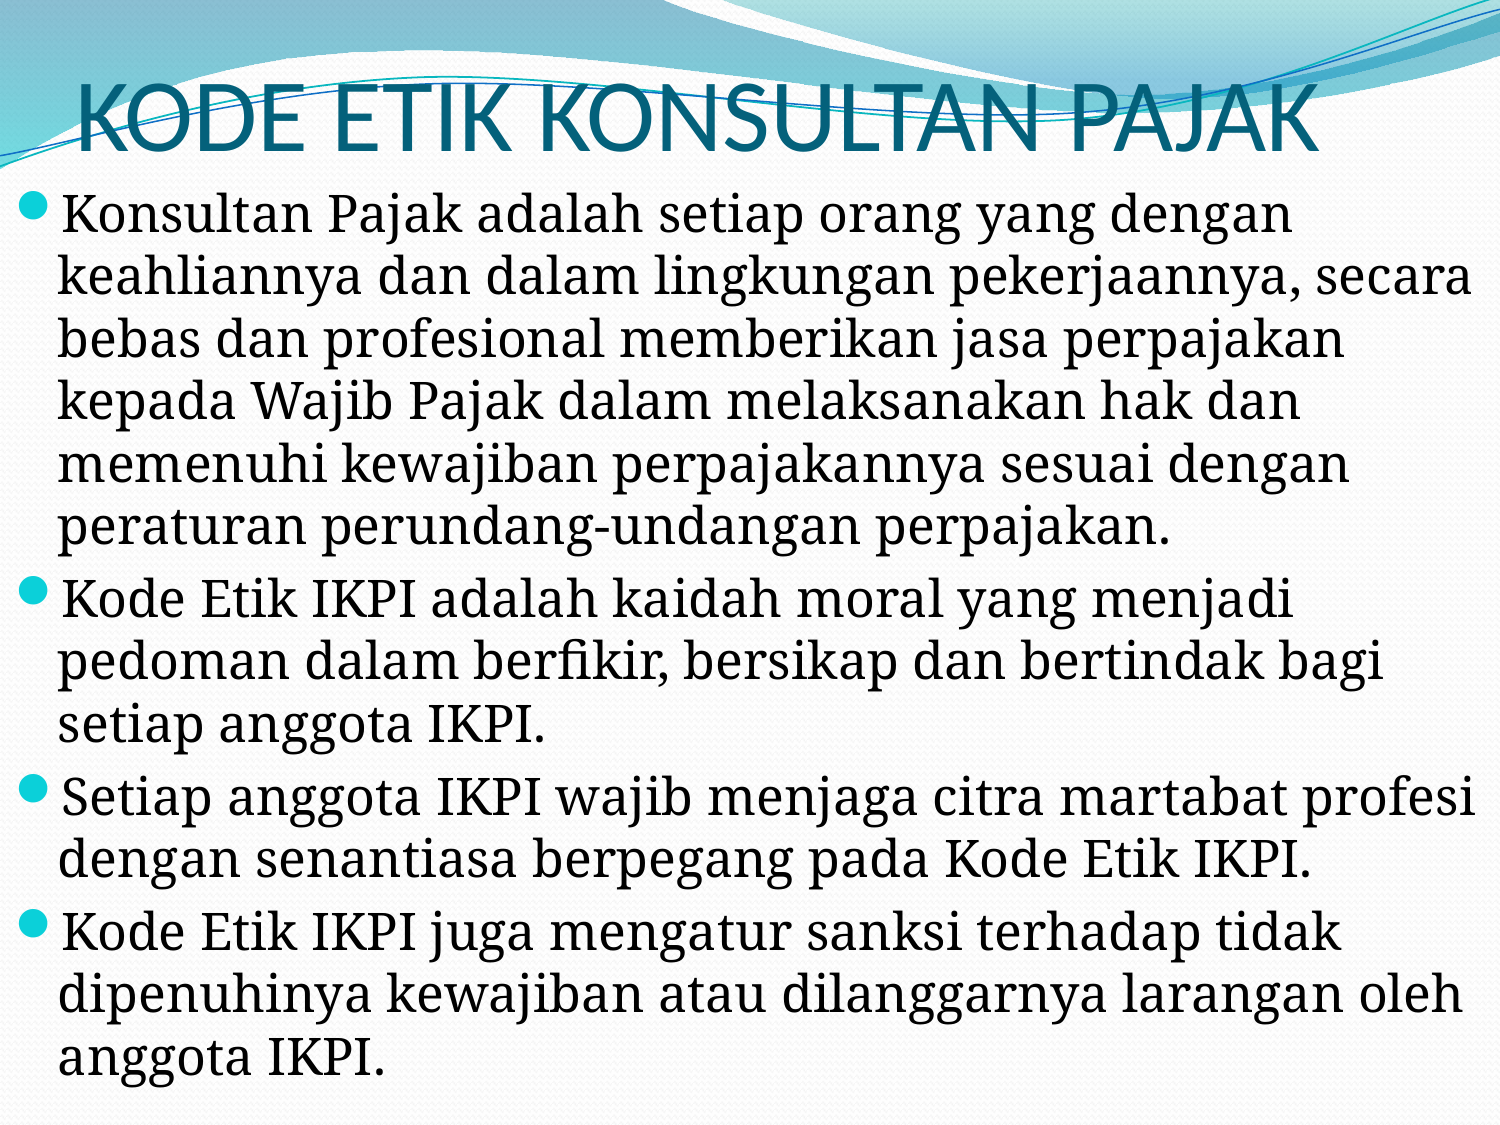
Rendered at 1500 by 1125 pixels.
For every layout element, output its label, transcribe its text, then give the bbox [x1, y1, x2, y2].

title KODE ETIK KONSULTAN PAJAK [75, 0, 1425, 172]
list Konsultan Pajak adalah setiap orang yang dengan keahliannya dan dalam lingkungan pekerjaannya, secara bebas dan profesional memberikan jasa perpajakan kepada Wajib Pajak dalam melaksanakan hak dan memenuhi kewajiban perpajakannya sesuai dengan peraturan perundang-undangan perpajakan. Kode Etik IKPI adalah kaidah moral yang menjadi pedoman dalam berfikir, bersikap dan bertindak bagi setiap anggota IKPI. Setiap anggota IKPI wajib menjaga citra martabat profesi dengan senantiasa berpegang pada Kode Etik IKPI. Kode Etik IKPI juga mengatur sanksi terhadap tidak dipenuhinya kewajiban atau dilanggarnya larangan oleh anggota IKPI. [0, 172, 1500, 1125]
